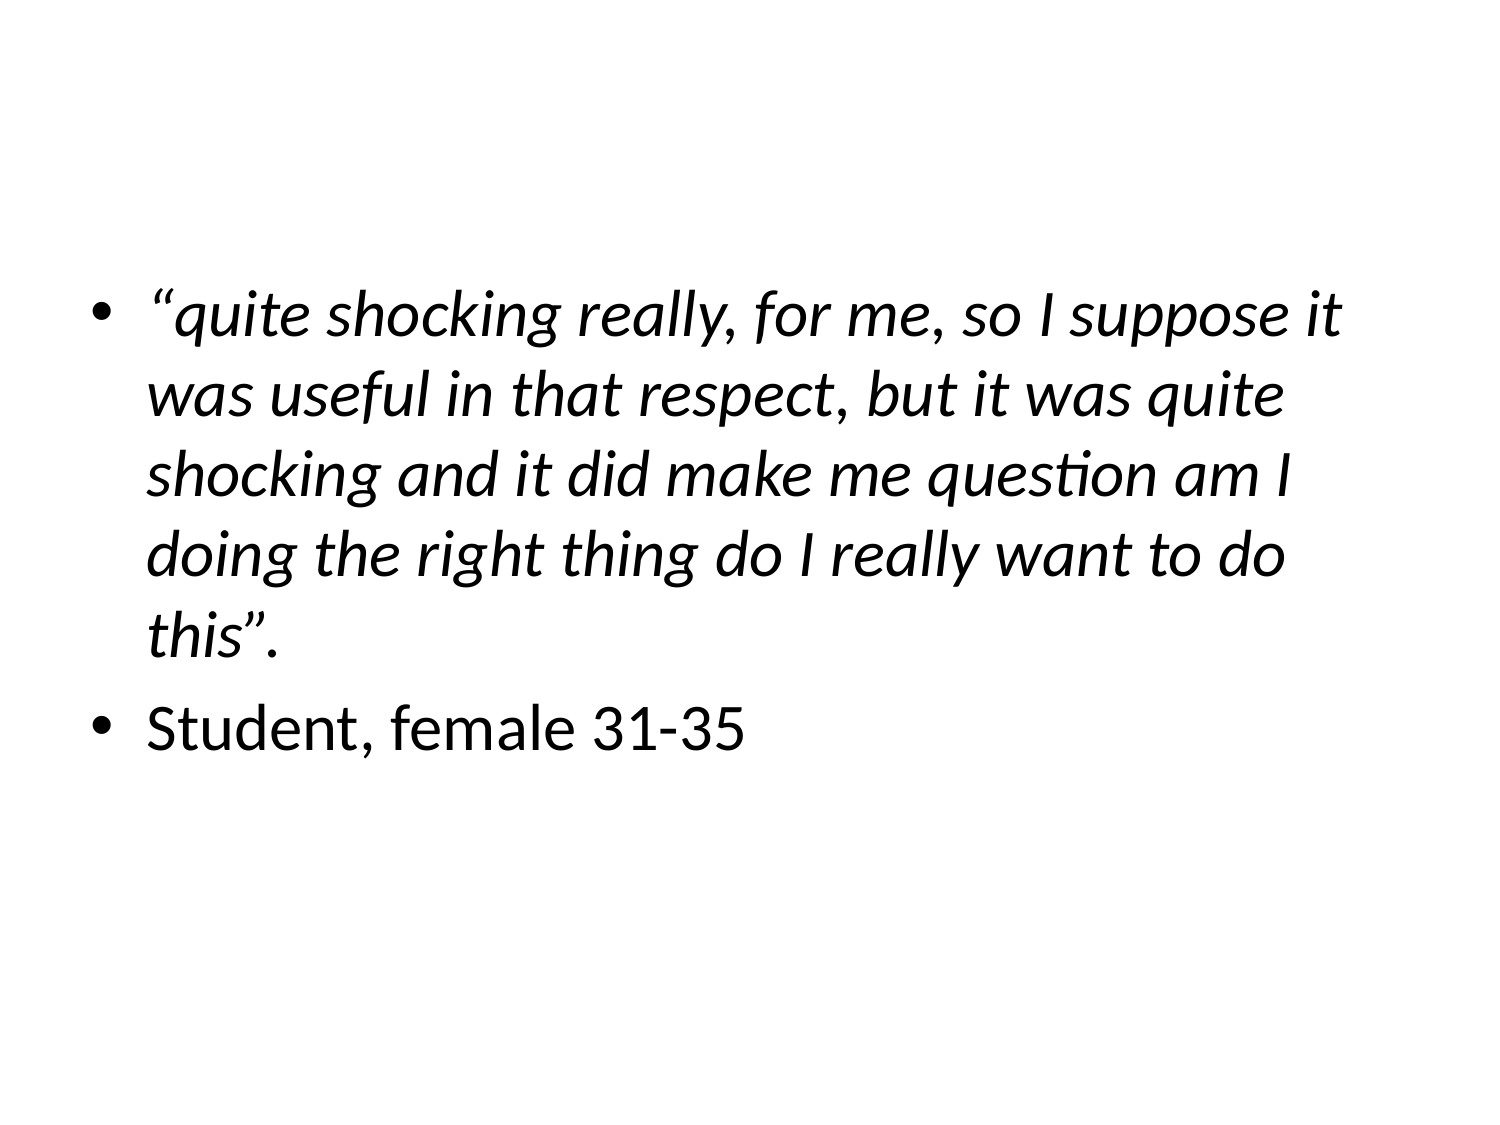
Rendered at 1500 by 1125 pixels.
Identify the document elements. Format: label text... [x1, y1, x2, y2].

list “quite shocking really, for me, so I suppose it was useful in that respect, but it was quite shocking and it did make me question am I doing the right thing do I really want to do this”. Student, female 31-35 [75, 262, 1425, 1005]
